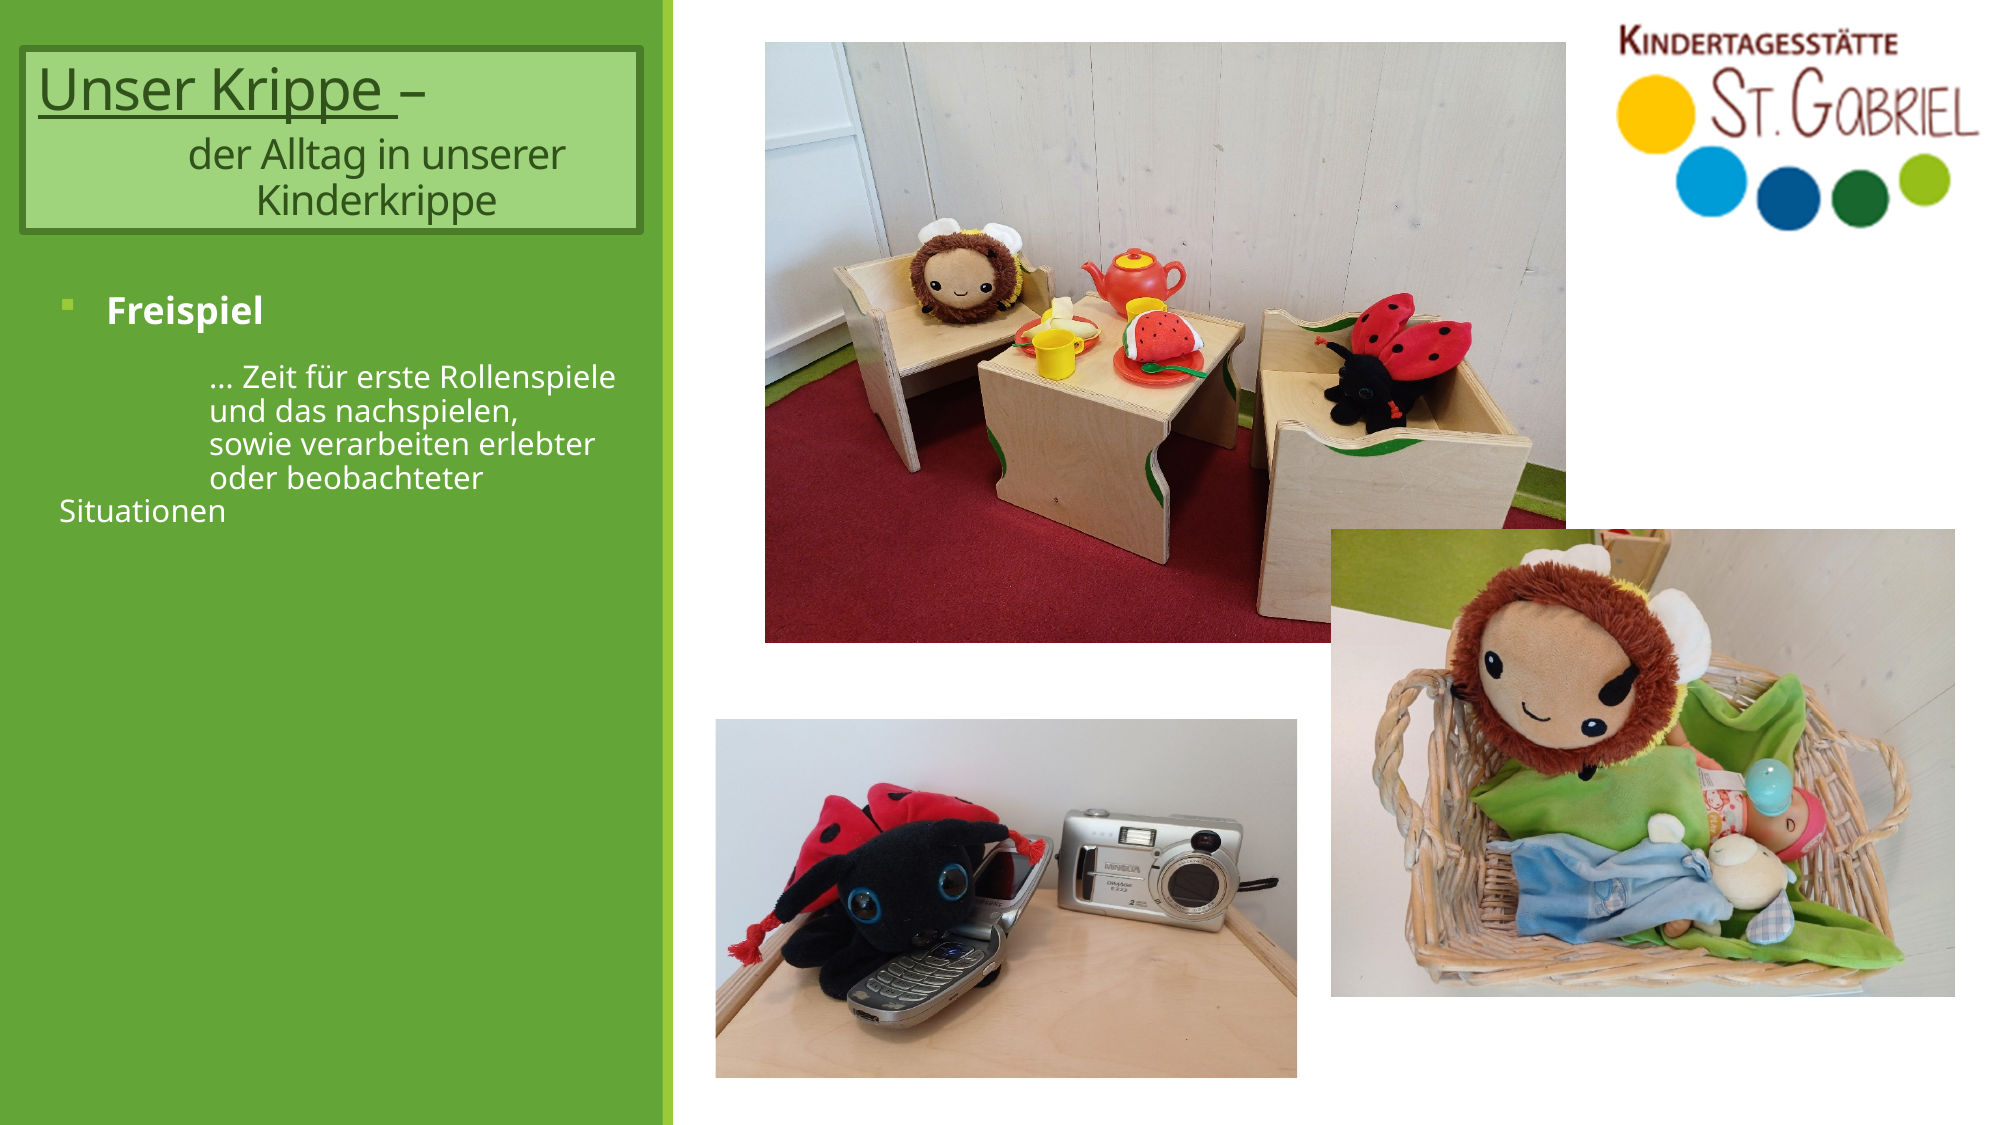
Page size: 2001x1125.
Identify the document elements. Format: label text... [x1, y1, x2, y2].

picture [715, 718, 1298, 1078]
picture [765, 42, 1955, 997]
text_box Unser Krippe – der Alltag in unserer Kinderkrippe [22, 48, 640, 232]
text_box Freispiel … Zeit für erste Rollenspiele und das nachspielen, sowie verarbeiten erlebter oder beobachteter Situationen [44, 284, 640, 1060]
picture [1616, 23, 1984, 234]
